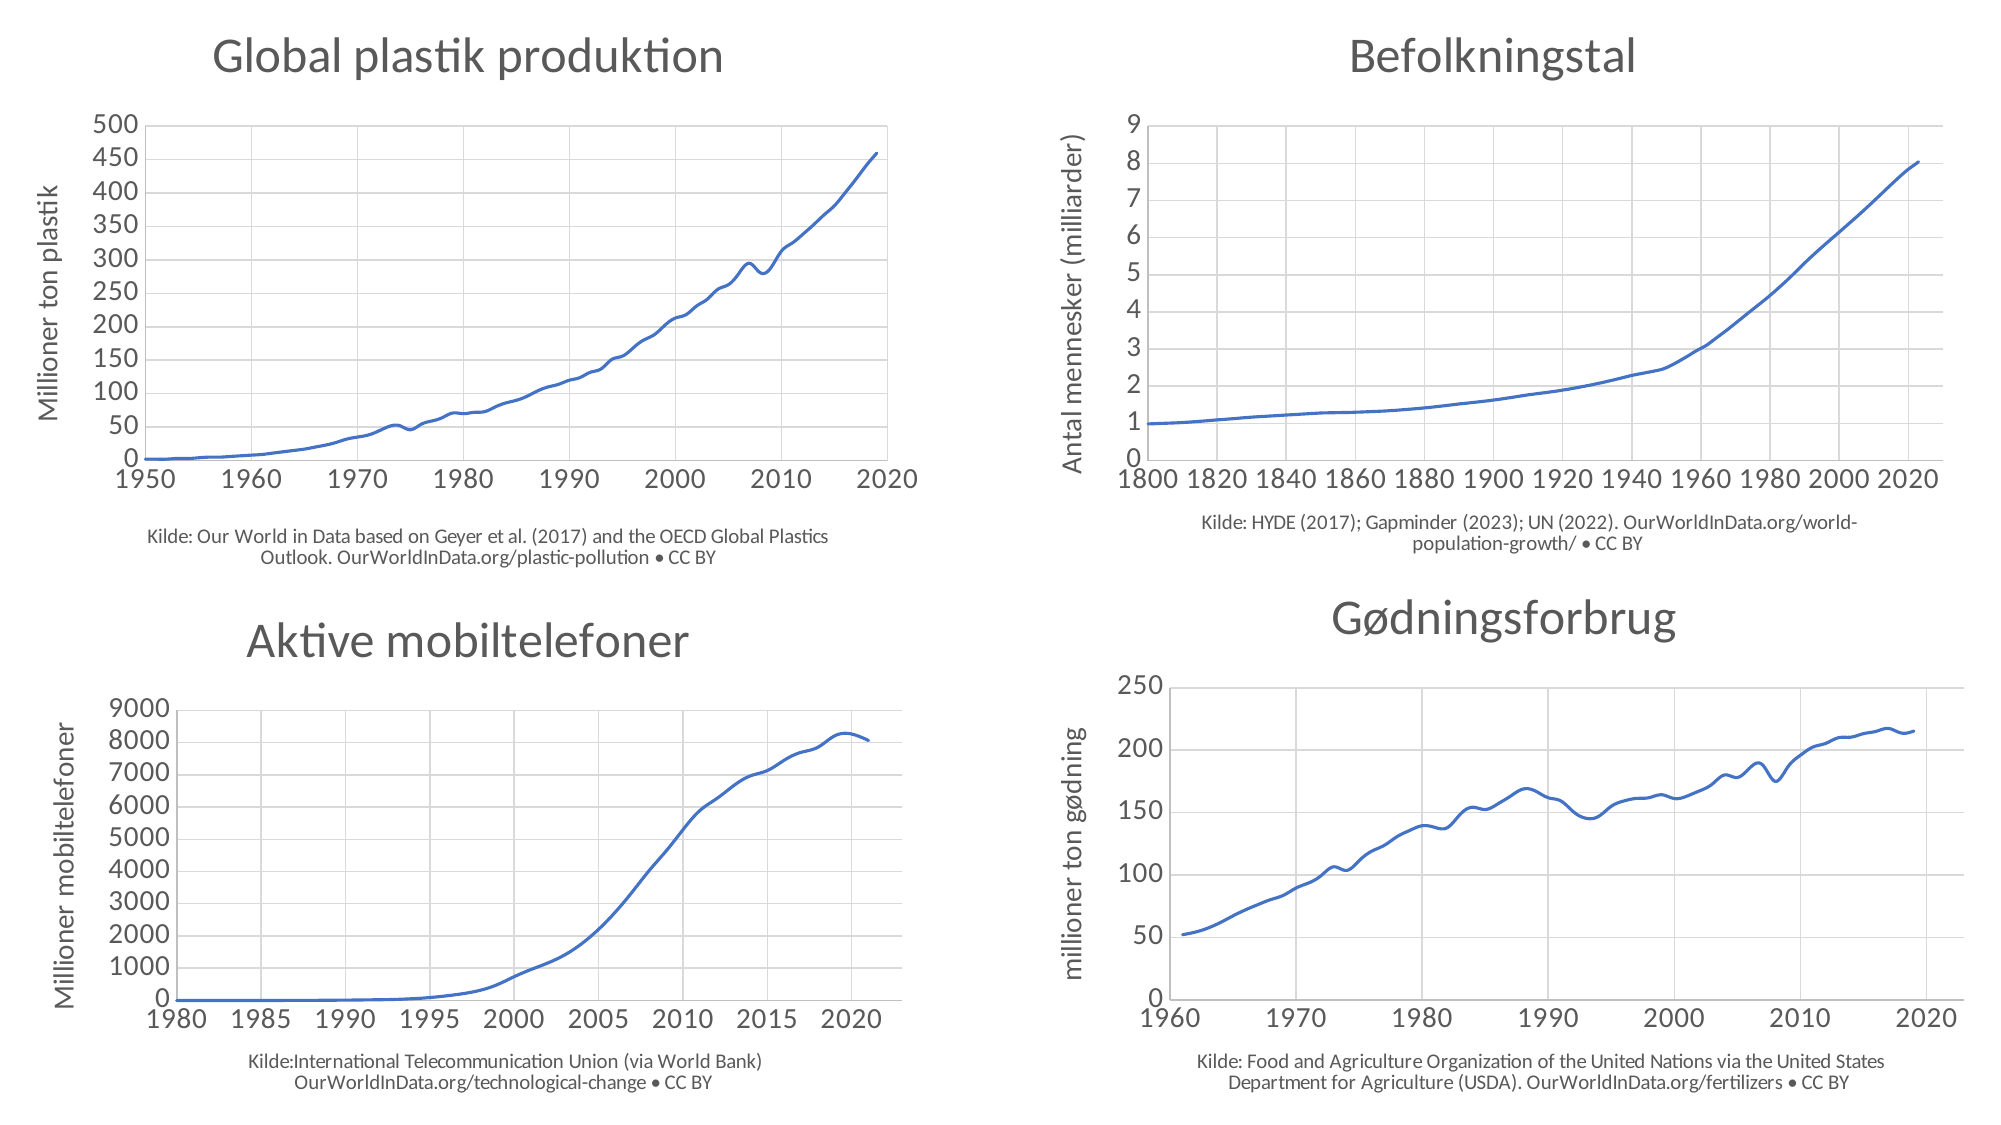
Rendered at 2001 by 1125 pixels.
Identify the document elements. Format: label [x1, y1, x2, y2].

chart [1024, 0, 1984, 1125]
chart [0, 0, 938, 1125]
